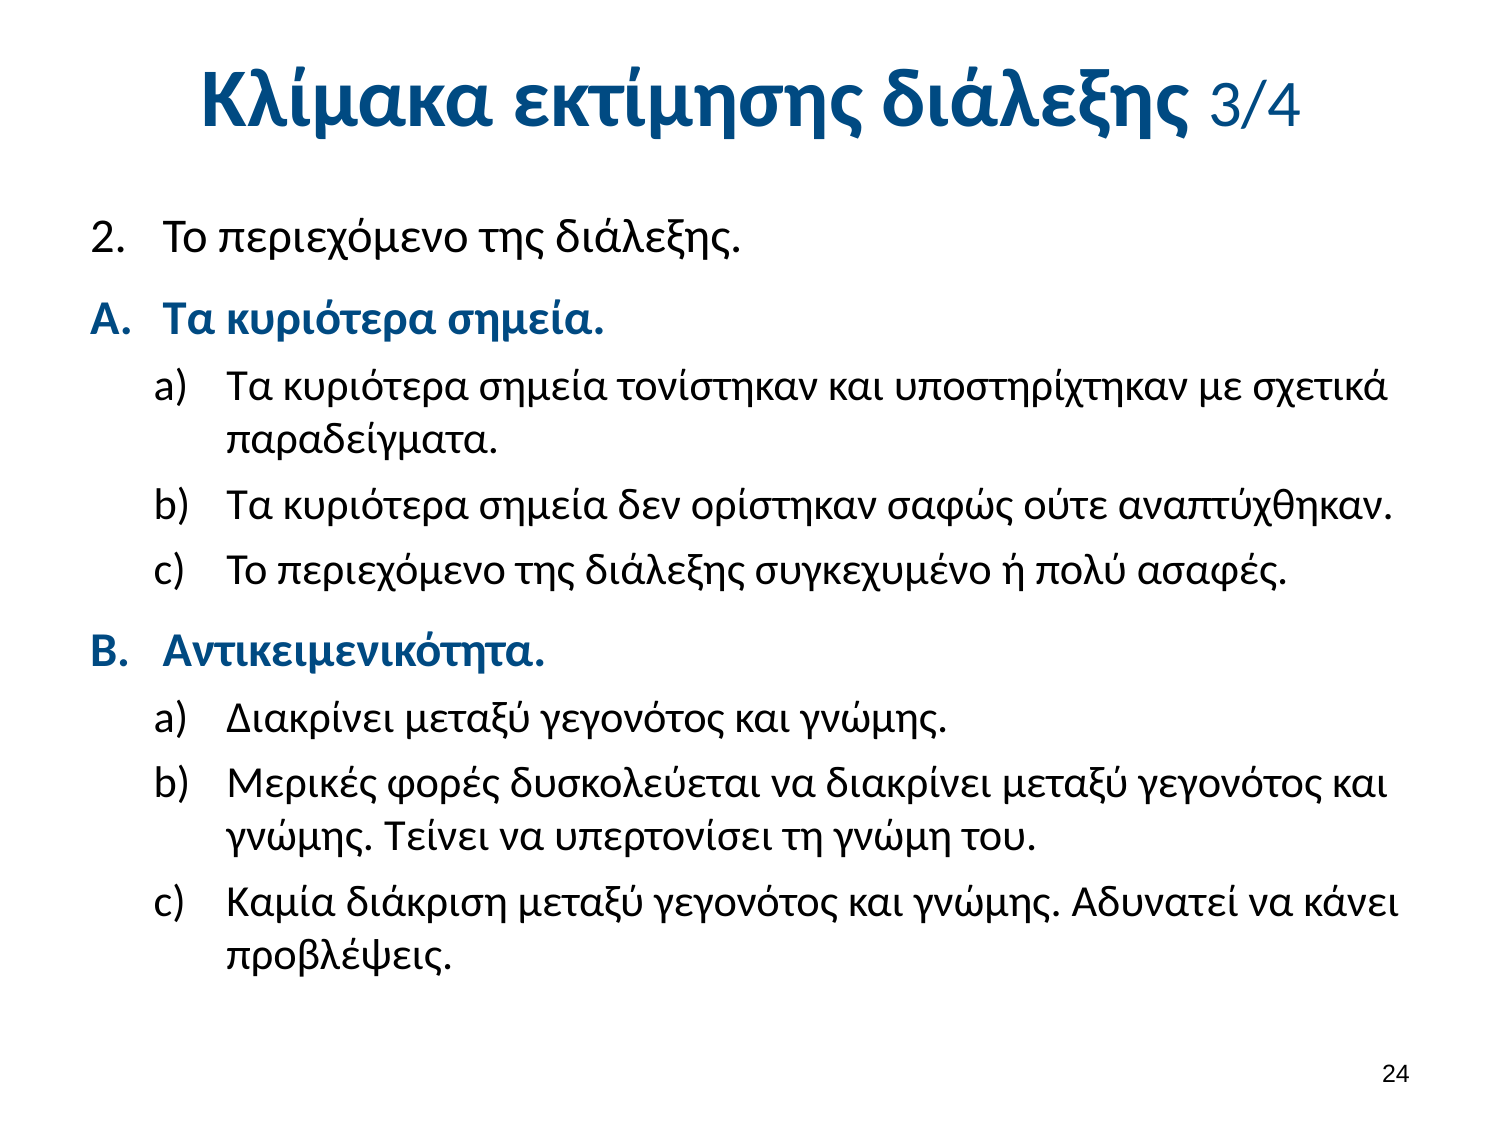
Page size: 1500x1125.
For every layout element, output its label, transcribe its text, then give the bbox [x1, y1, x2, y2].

slide_number 23 [1074, 1042, 1425, 1103]
title Κλίμακα εκτίμησης διάλεξης 3/4 [76, 19, 1427, 169]
list Το περιεχόμενο της διάλεξης. Τα κυριότερα σημεία. Τα κυριότερα σημεία τονίστηκαν και υποστηρίχτηκαν με σχετικά παραδείγματα. Τα κυριότερα σημεία δεν ορίστηκαν σαφώς ούτε αναπτύχθηκαν. Το περιεχόμενο της διάλεξης συγκεχυμένο ή πολύ ασαφές. Αντικειμενικότητα. Διακρίνει μεταξύ γεγονότος και γνώμης. Μερικές φορές δυσκολεύεται να διακρίνει μεταξύ γεγονότος και γνώμης. Τείνει να υπερτονίσει τη γνώμη του. Καμία διάκριση μεταξύ γεγονότος και γνώμης. Αδυνατεί να κάνει προβλέψεις. [75, 196, 1425, 1024]
